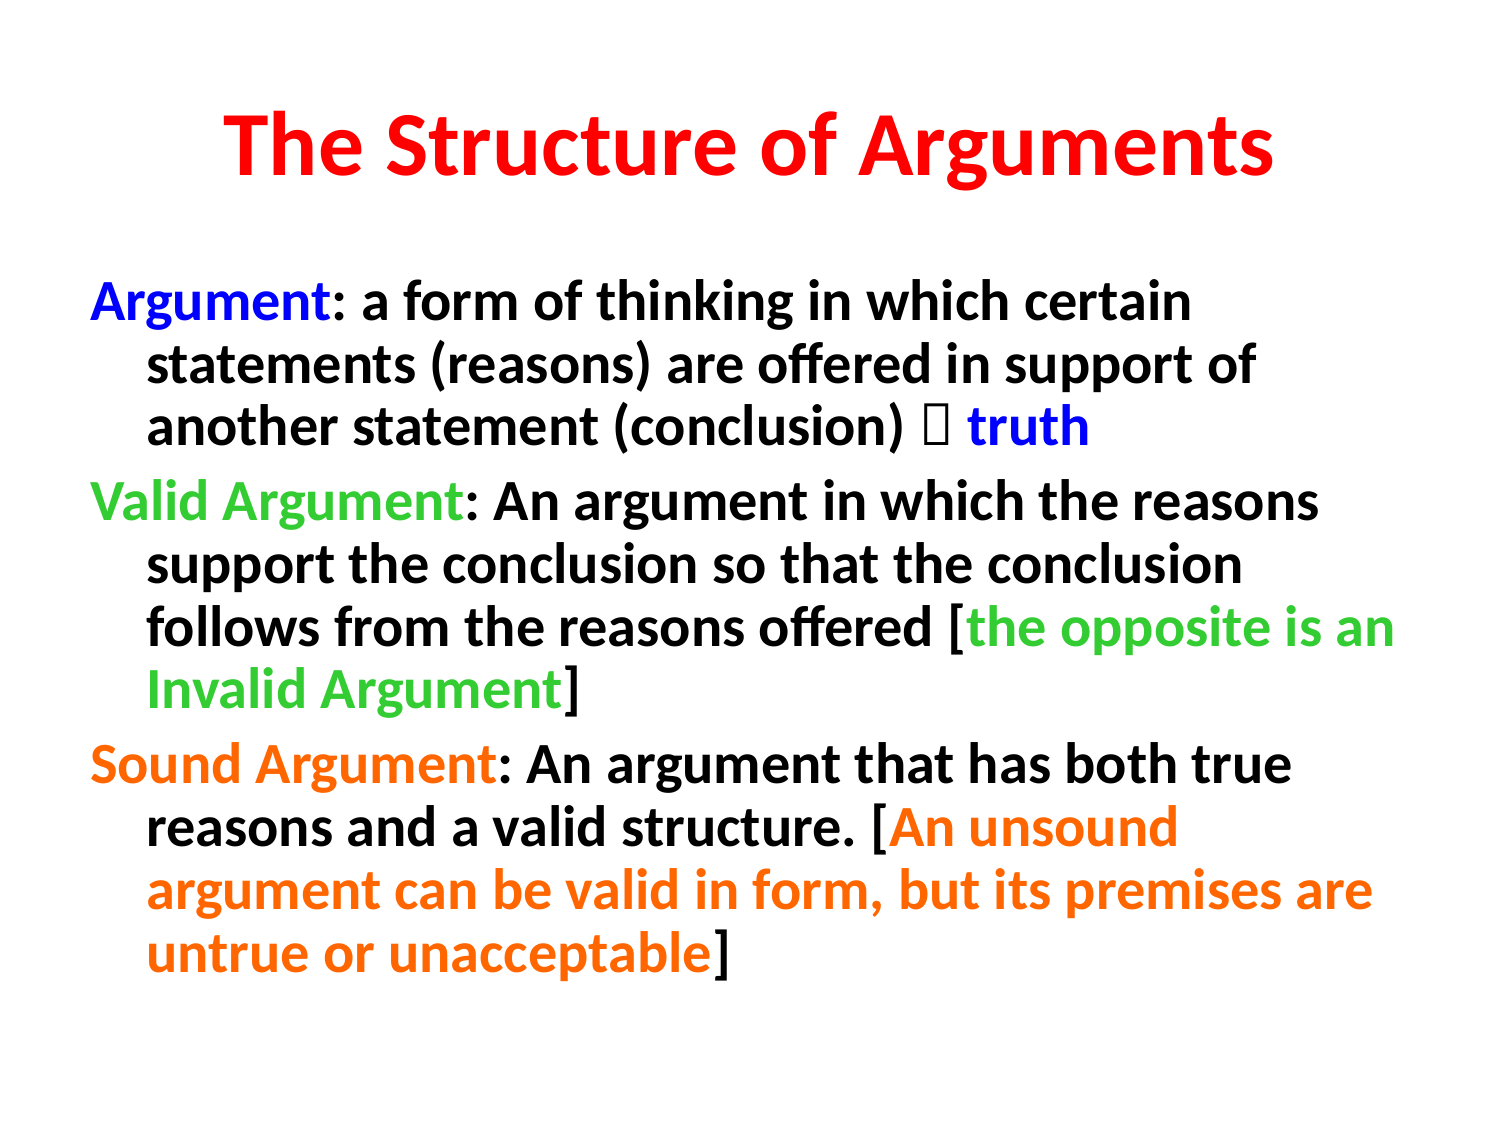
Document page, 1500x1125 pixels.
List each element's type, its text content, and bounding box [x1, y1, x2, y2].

list Argument: a form of thinking in which certain statements (reasons) are offered in support of another statement (conclusion)  truth Valid Argument: An argument in which the reasons support the conclusion so that the conclusion follows from the reasons offered [the opposite is an Invalid Argument] Sound Argument: An argument that has both true reasons and a valid structure. [An unsound argument can be valid in form, but its premises are untrue or unacceptable] [75, 262, 1425, 1005]
title The Structure of Arguments [75, 45, 1425, 233]
